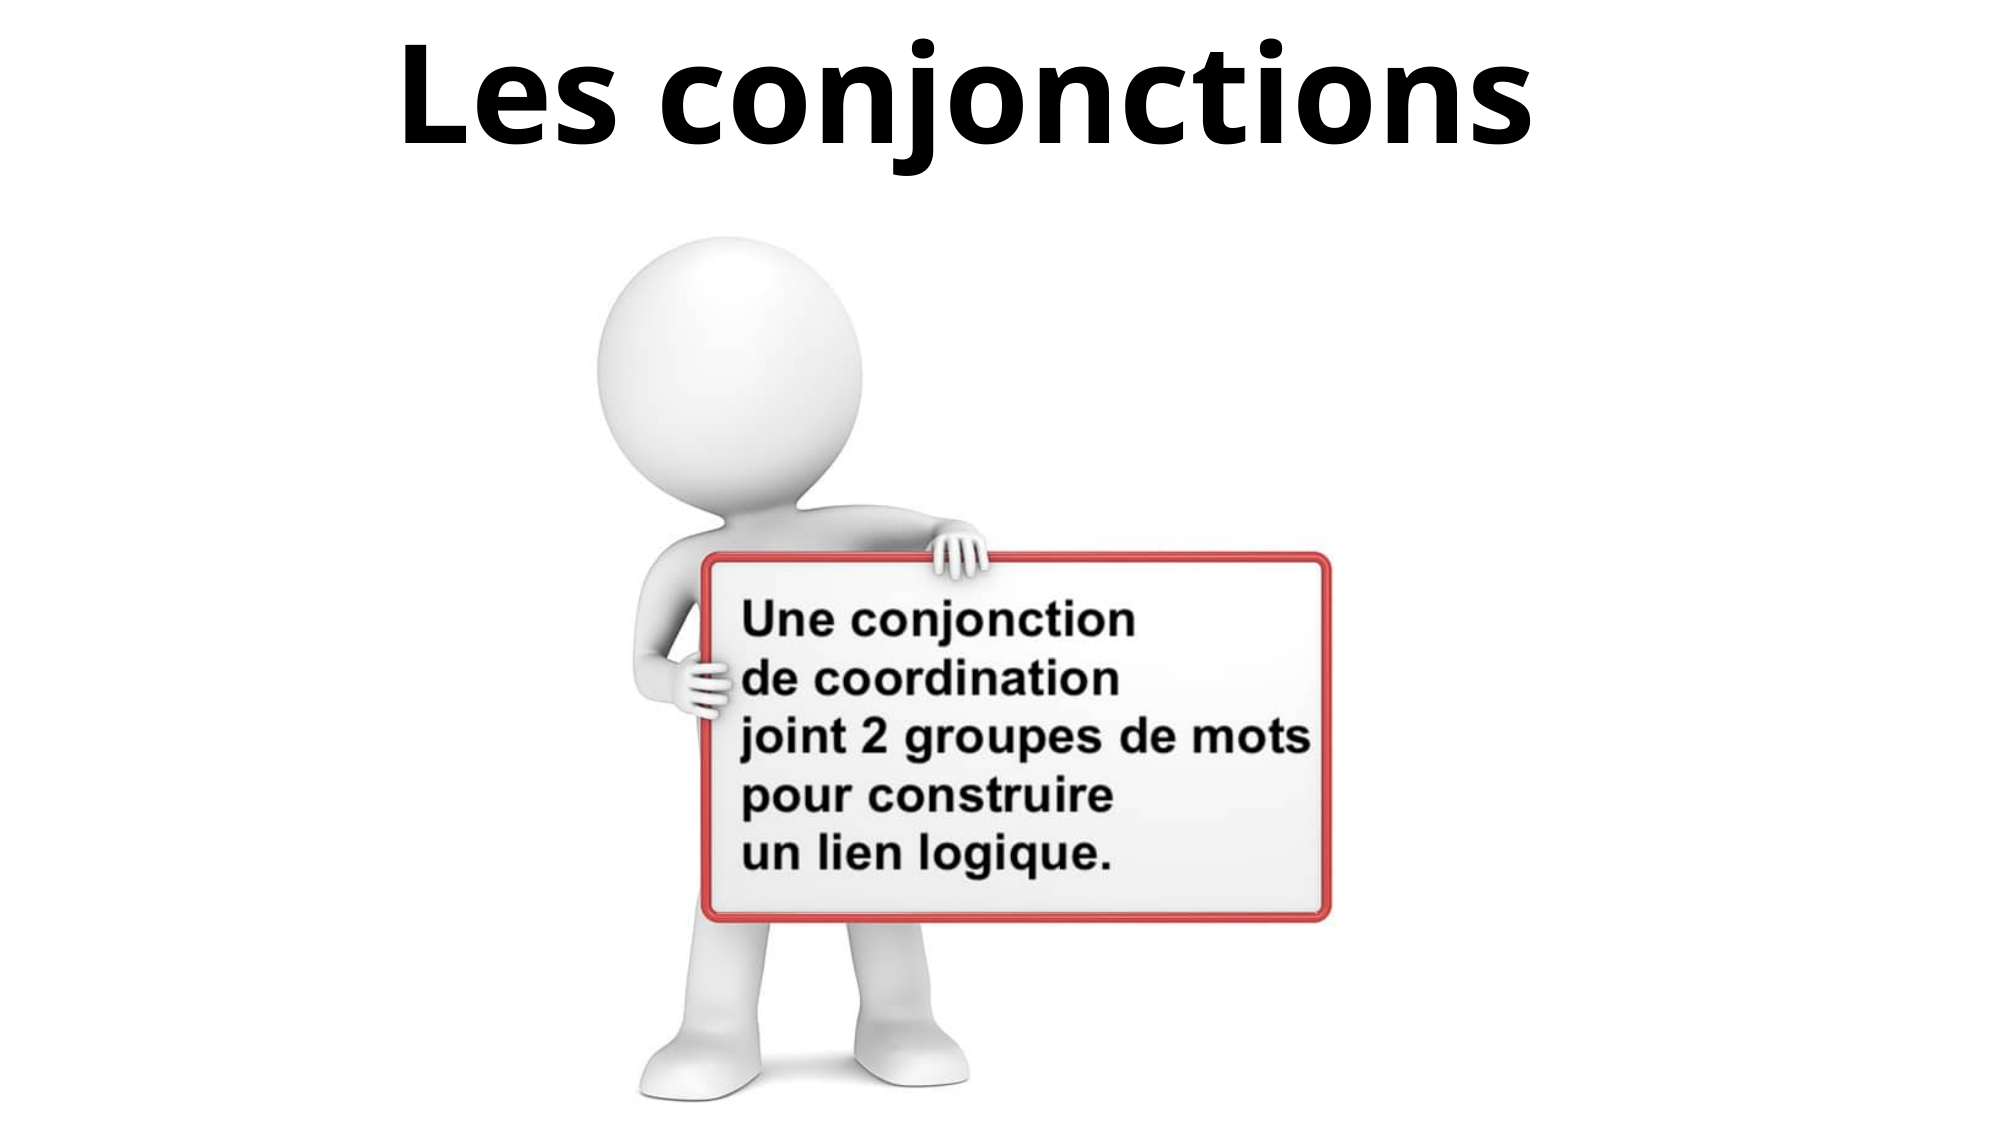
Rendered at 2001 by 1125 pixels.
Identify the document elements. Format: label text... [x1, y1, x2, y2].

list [569, 219, 1361, 1125]
title Les conjonctions [102, 143, 1828, 220]
